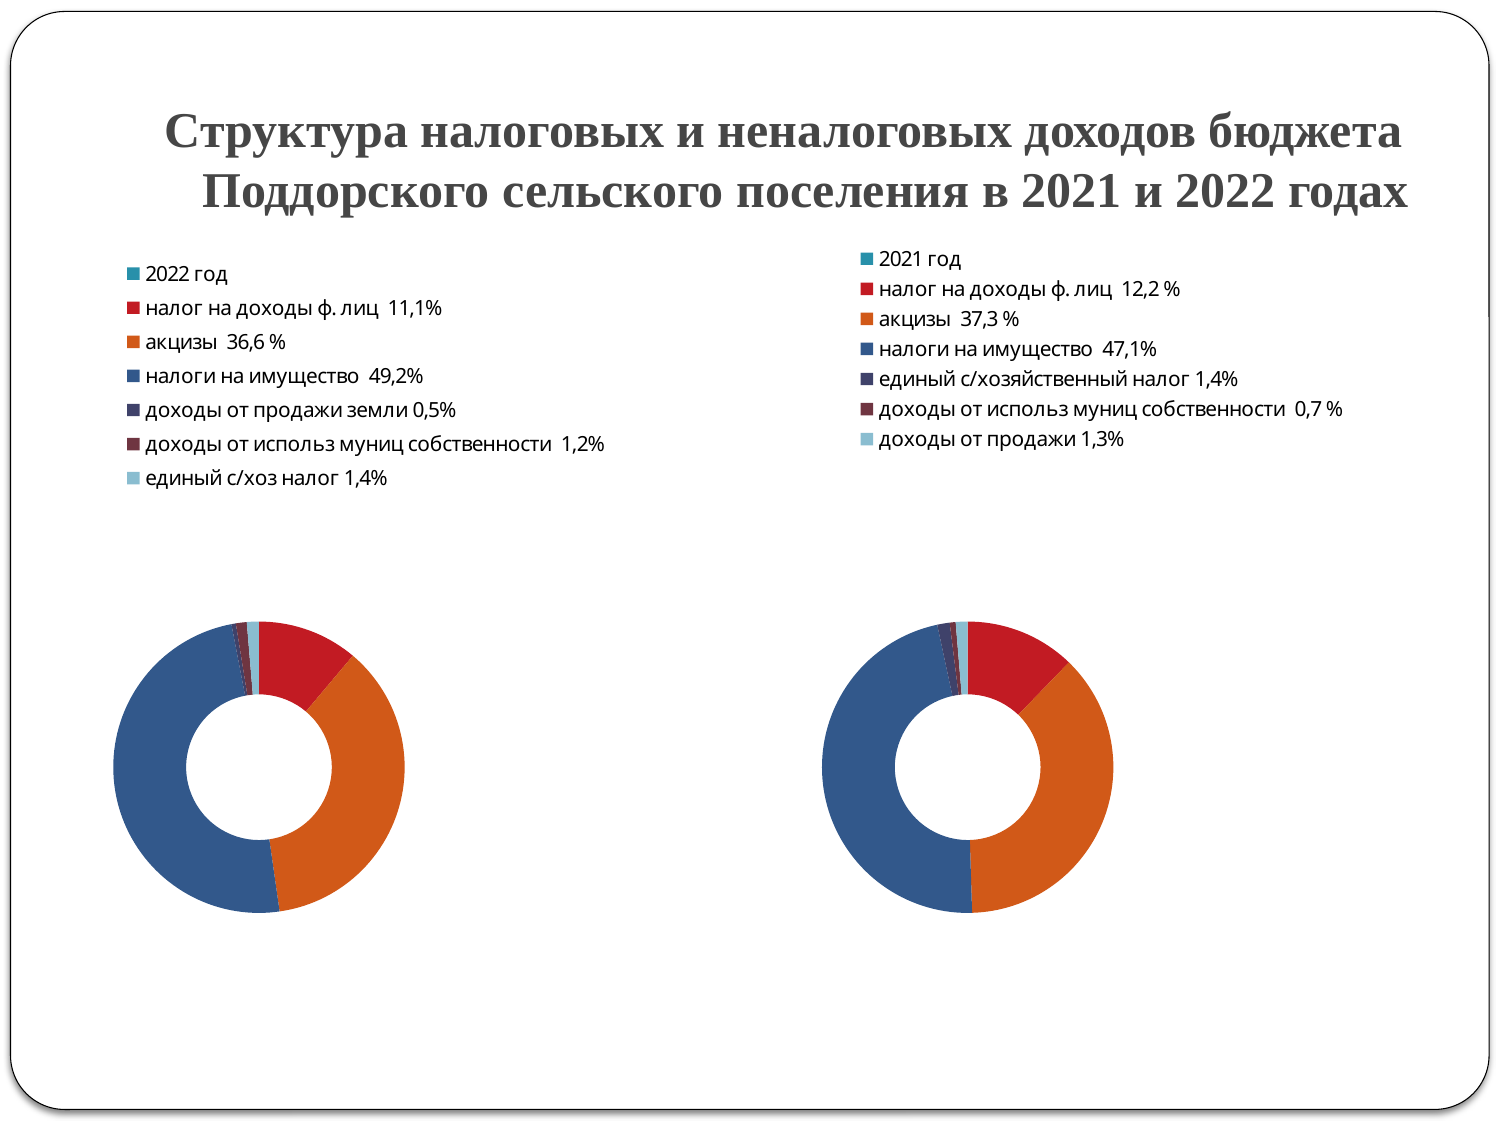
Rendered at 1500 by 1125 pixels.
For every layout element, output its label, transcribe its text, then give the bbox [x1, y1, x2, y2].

chart [749, 242, 1400, 1023]
chart [41, 242, 692, 1023]
title Структура налоговых и неналоговых доходов бюджета Поддорского сельского поселения в 2021 и 2022 годах [150, 45, 1425, 233]
